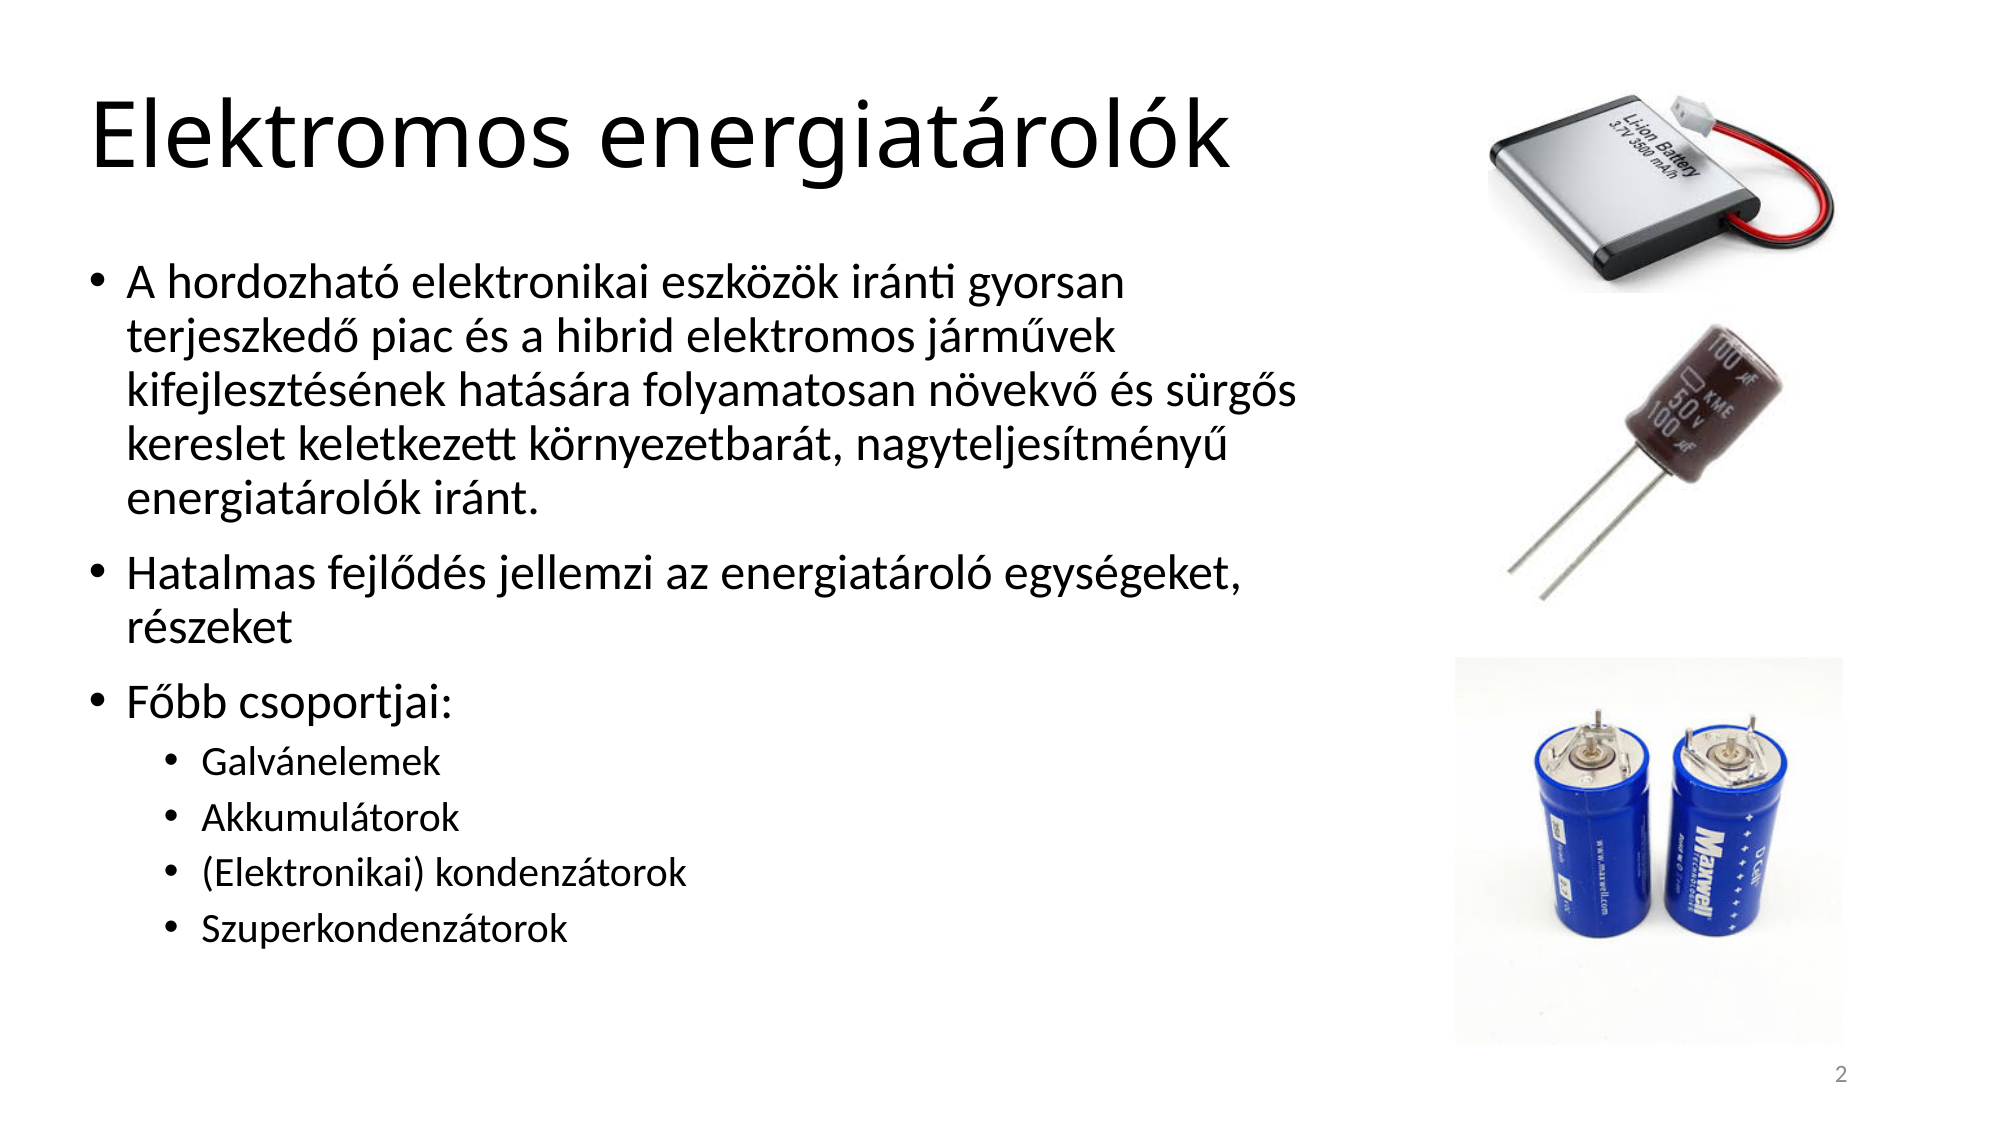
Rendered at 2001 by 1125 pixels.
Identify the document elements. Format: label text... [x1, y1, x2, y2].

text_box A hordozható elektronikai eszközök iránti gyorsan terjeszkedő piac és a hibrid elektromos járművek kifejlesztésének hatására folyamatosan növekvő és sürgős kereslet keletkezett környezetbarát, nagyteljesítményű energiatárolók iránt. Hatalmas fejlődés jellemzi az energiatároló egységeket, részeket Főbb csoportjai: Galvánelemek Akkumulátorok (Elektronikai) kondenzátorok Szuperkondenzátorok [73, 248, 1380, 1015]
picture [1455, 657, 1843, 1045]
picture [1487, 89, 1838, 293]
slide_number 2 [1412, 1042, 1863, 1103]
text_box Elektromos energiatárolók [73, 55, 1799, 220]
picture [1499, 309, 1799, 609]
